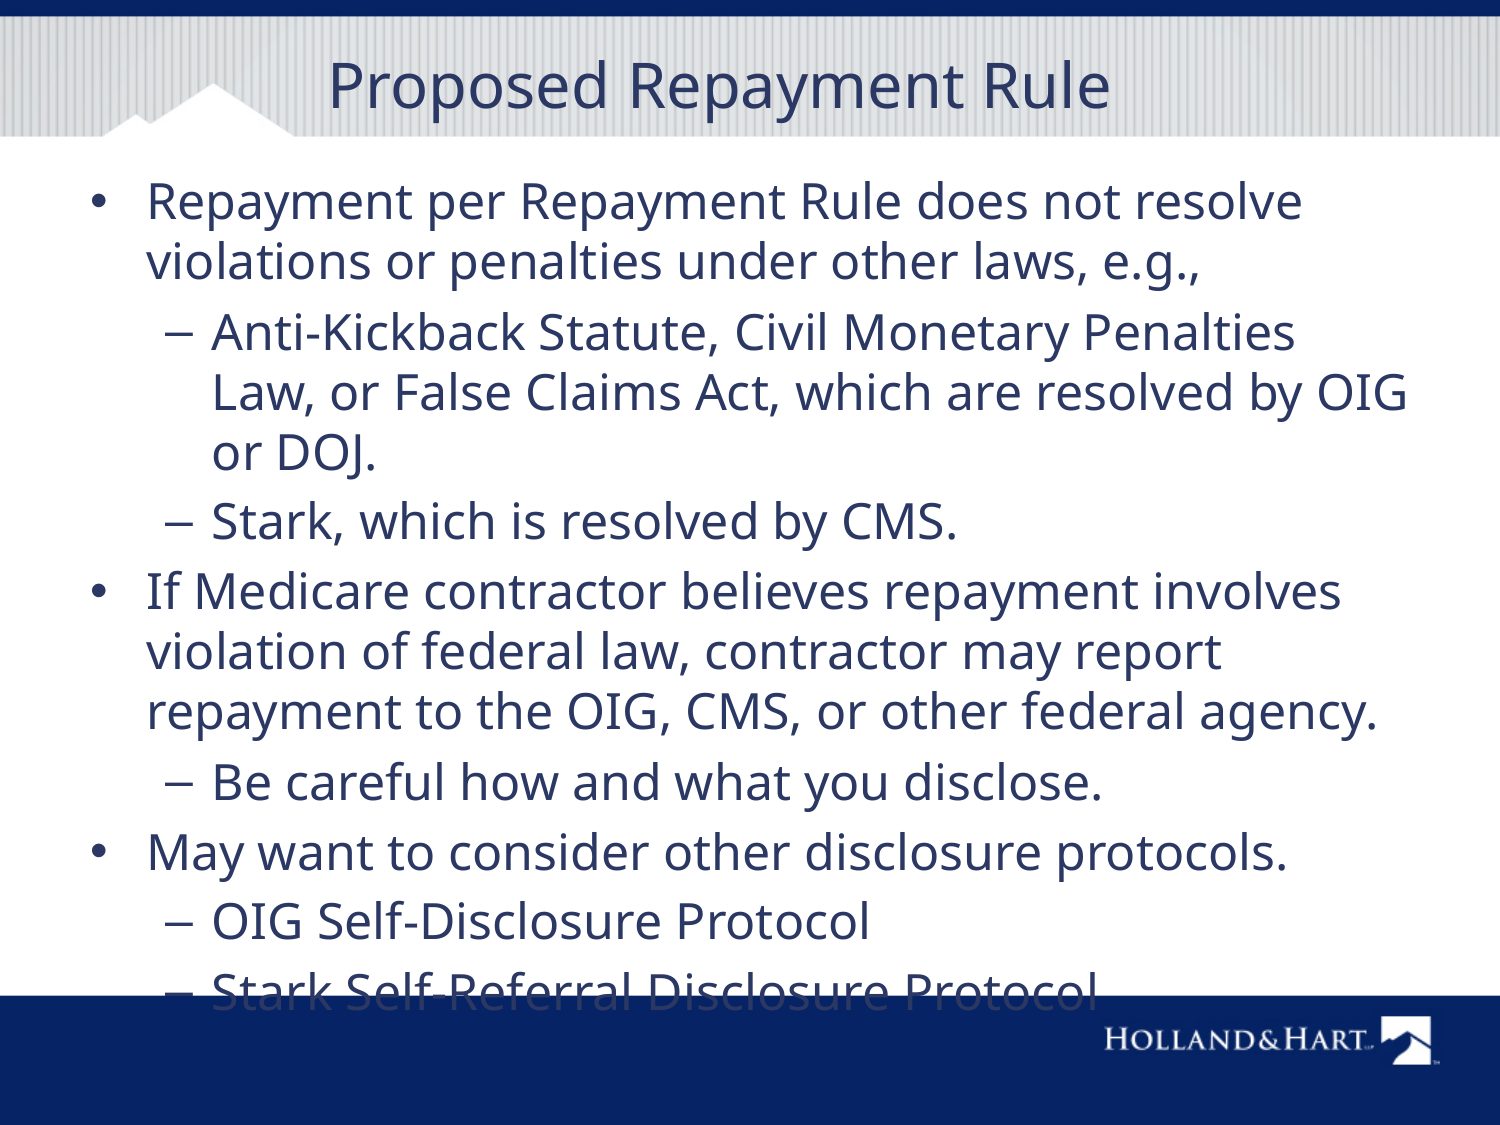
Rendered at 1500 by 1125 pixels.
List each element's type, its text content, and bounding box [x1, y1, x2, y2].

list Repayment per Repayment Rule does not resolve violations or penalties under other laws, e.g., Anti-Kickback Statute, Civil Monetary Penalties Law, or False Claims Act, which are resolved by OIG or DOJ. Stark, which is resolved by CMS. If Medicare contractor believes repayment involves violation of federal law, contractor may report repayment to the OIG, CMS, or other federal agency. Be careful how and what you disclose. May want to consider other disclosure protocols. OIG Self-Disclosure Protocol Stark Self-Referral Disclosure Protocol [75, 162, 1425, 863]
title Proposed Repayment Rule [312, 37, 1438, 130]
picture [0, 0, 1500, 1125]
